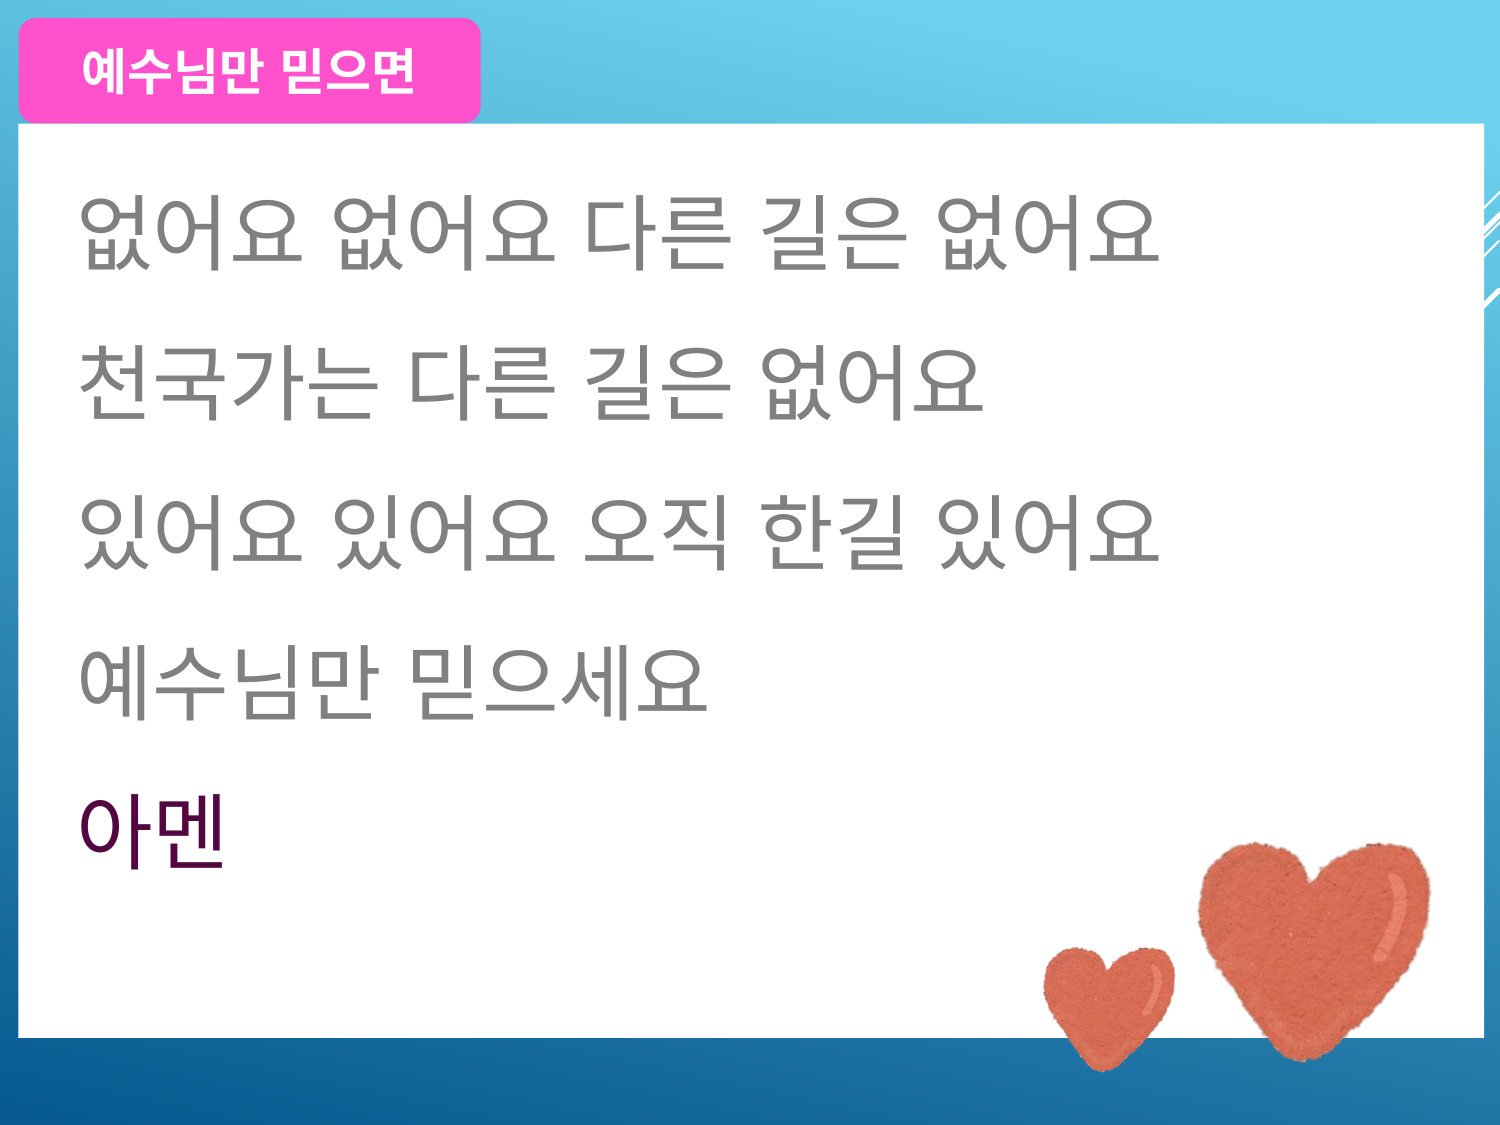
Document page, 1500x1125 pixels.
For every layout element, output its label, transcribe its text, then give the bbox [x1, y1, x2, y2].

text_box 예수님만 믿으면 [17, 16, 482, 123]
text_box 없어요 없어요 다른 길은 없어요 천국가는 다른 길은 없어요 있어요 있어요 오직 한길 있어요 예수님만 믿으세요 아멘 [18, 123, 1485, 1038]
picture [996, 752, 1500, 1125]
